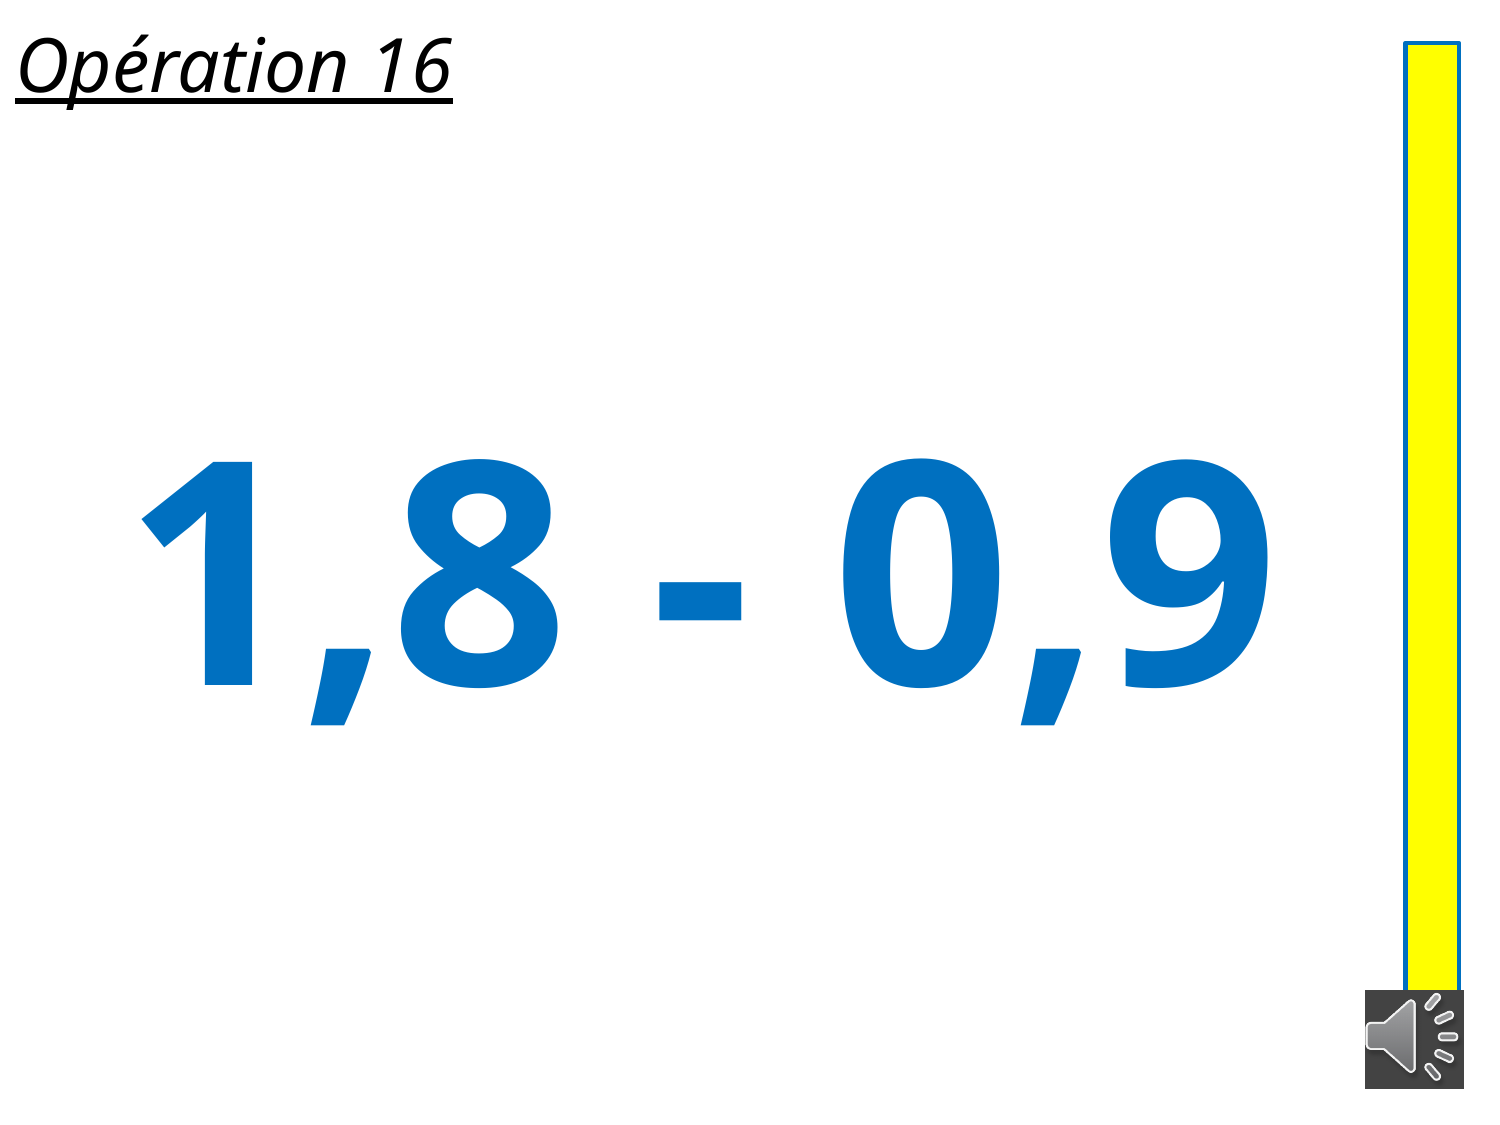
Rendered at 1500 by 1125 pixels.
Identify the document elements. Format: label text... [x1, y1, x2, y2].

picture [1364, 989, 1465, 1090]
text_box [1403, 41, 1461, 987]
text_box 1,8 - 0,9 [0, 365, 1403, 756]
title Opération 16 [0, 0, 502, 126]
